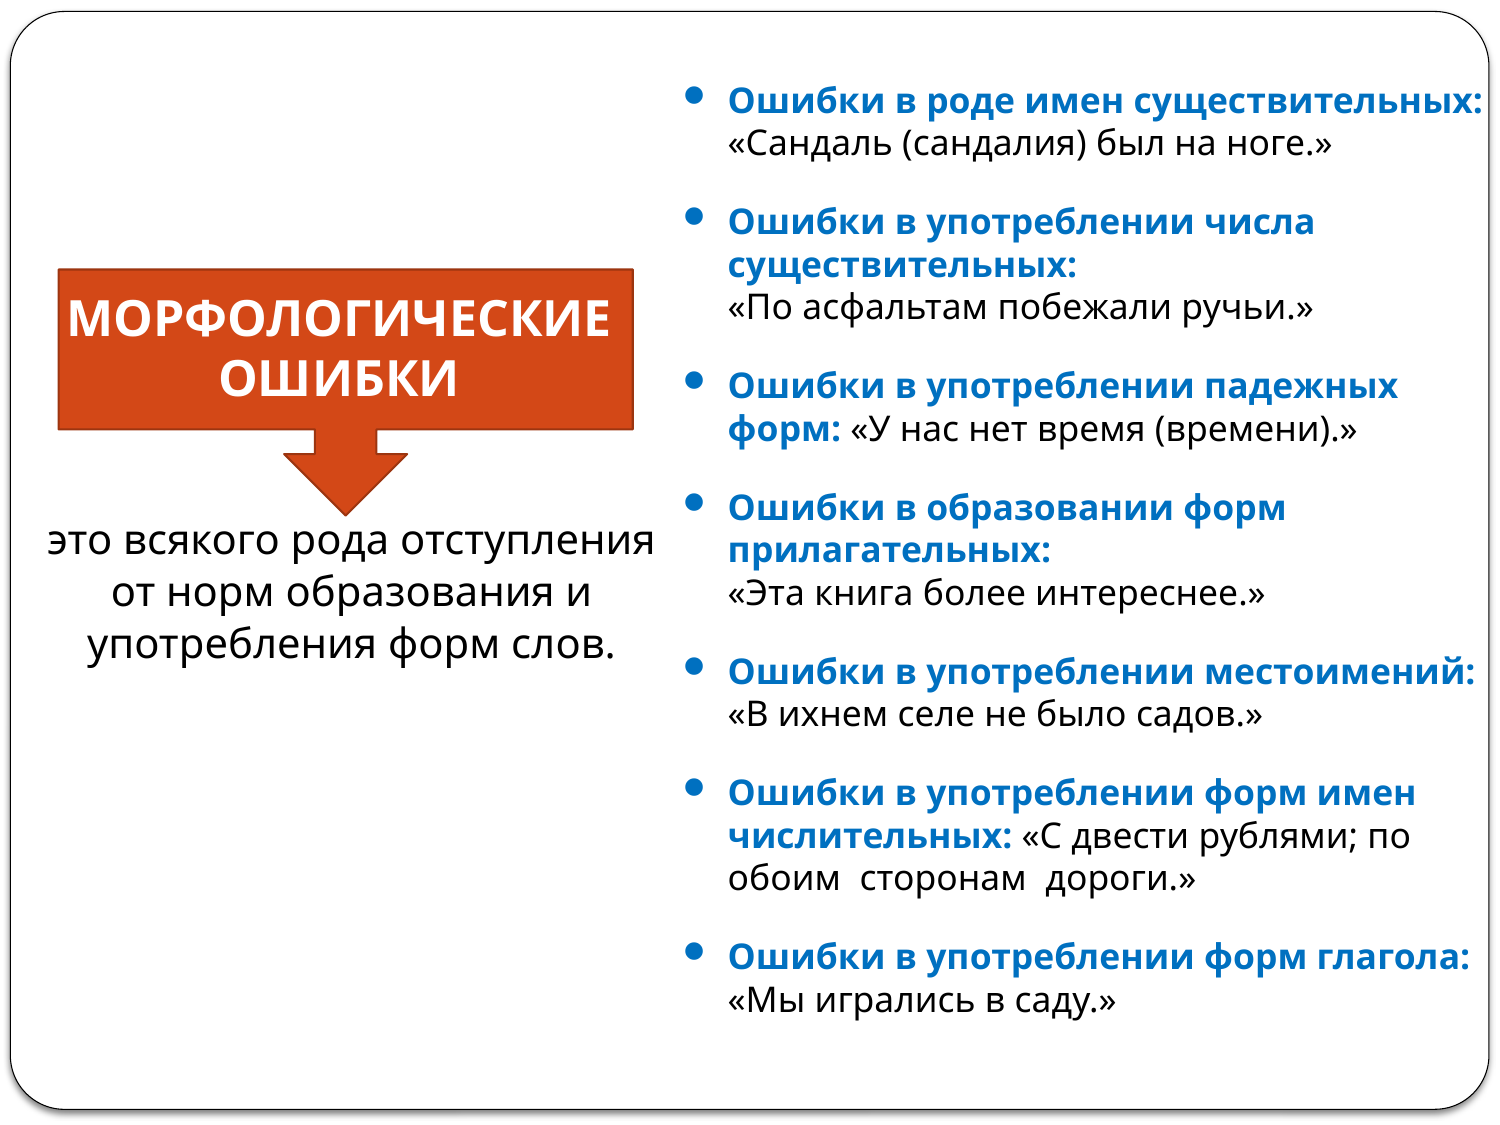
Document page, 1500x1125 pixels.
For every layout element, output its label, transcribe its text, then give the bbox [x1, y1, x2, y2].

text_box [57, 423, 634, 515]
text_box это всякого рода отступления от норм образования и употребления форм слов. [23, 515, 680, 704]
title МОРФОЛОГИЧЕСКИЕ ОШИБКИ [23, 292, 667, 423]
list Ошибки в роде имен существительных: «Сандаль (сандалия) был на ноге.» Ошибки в употреблении числа существительных: «По асфальтам побежали ручьи.» Ошибки в употреблении падежных форм: «У нас нет время (времени).» Ошибки в образовании форм прилагательных: «Эта книга более интереснее.» Ошибки в употреблении местоимений: «В ихнем селе не было садов.» Ошибки в употреблении форм имен числительных: «С двести рублями; по обоим сторонам дороги.» Ошибки в употреблении форм глагола: «Мы игрались в саду.» [667, 70, 1500, 1114]
text_box [57, 268, 634, 292]
